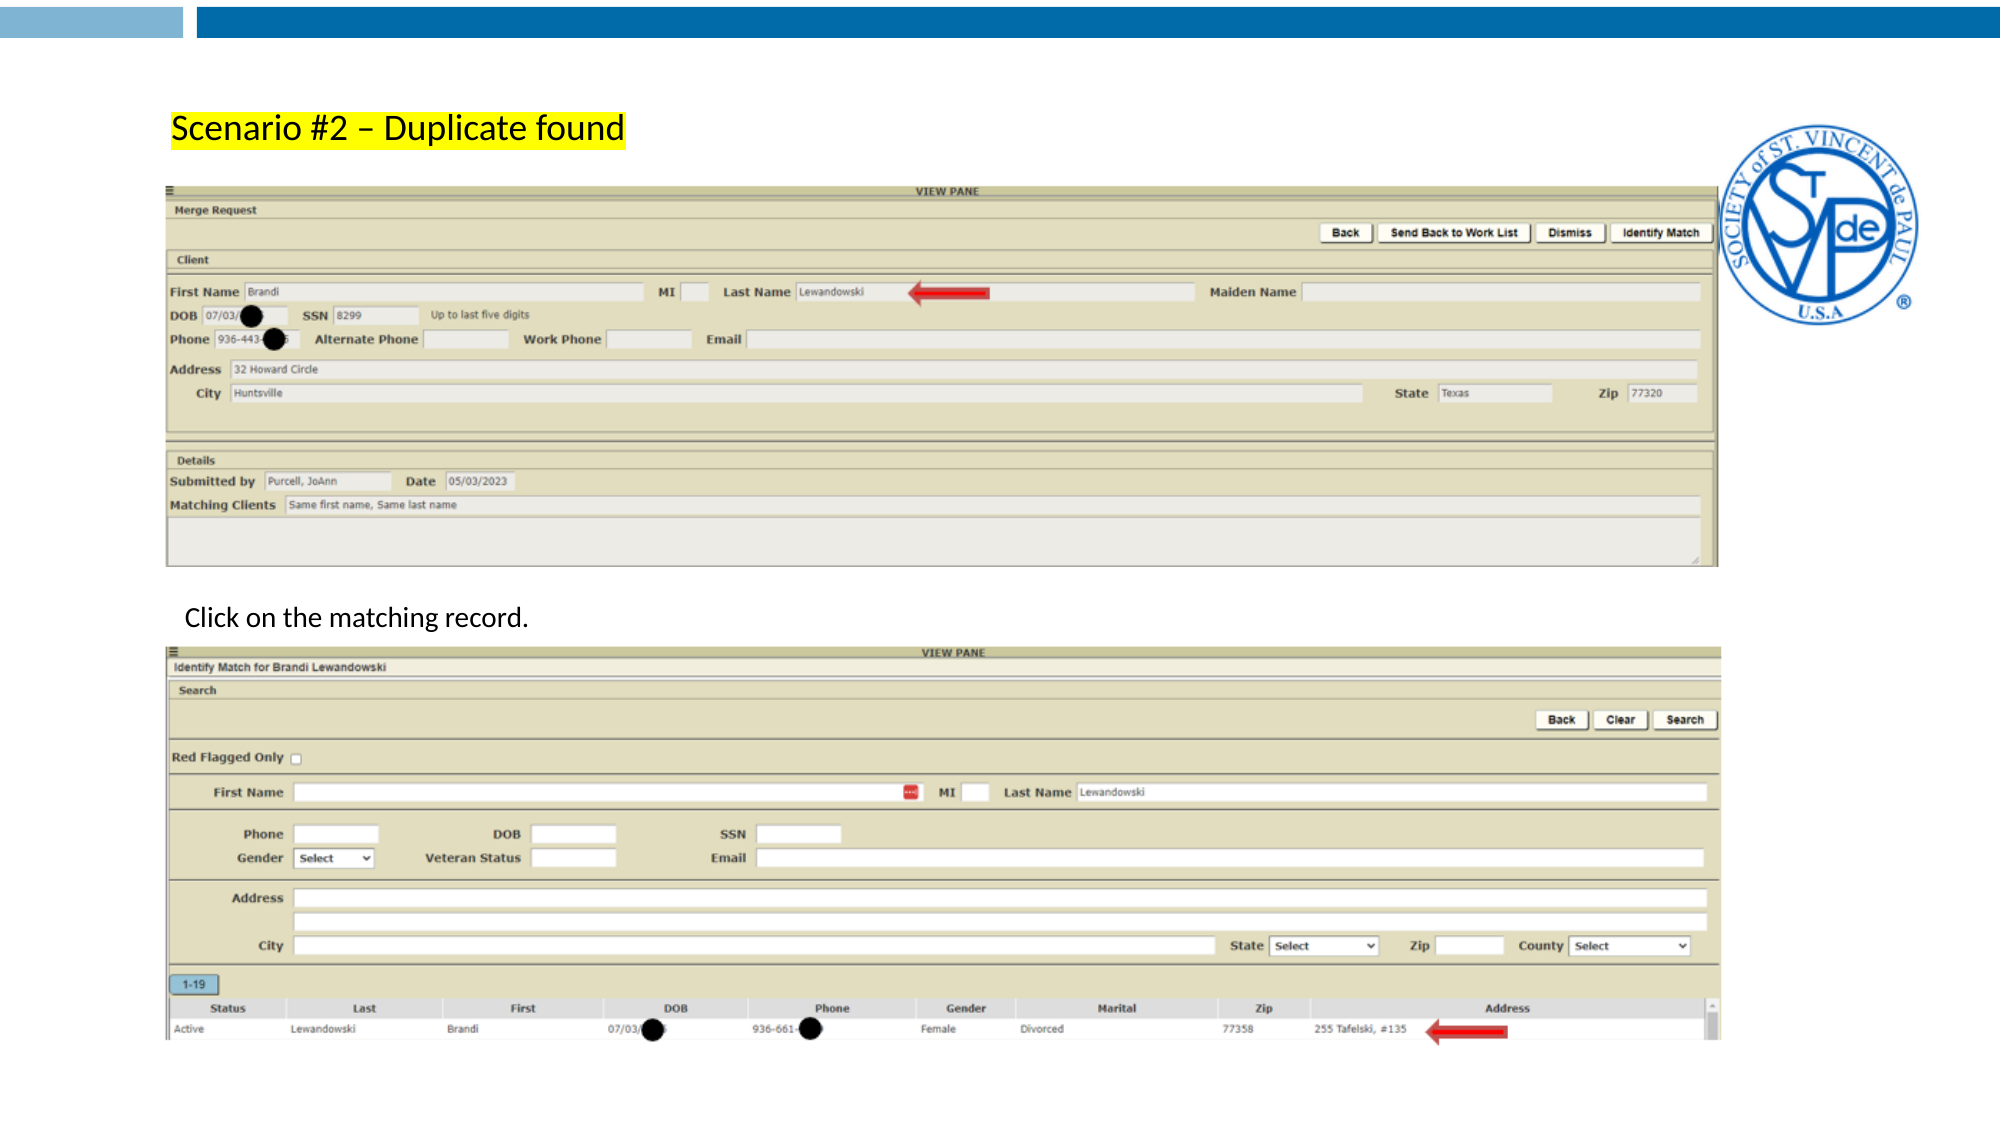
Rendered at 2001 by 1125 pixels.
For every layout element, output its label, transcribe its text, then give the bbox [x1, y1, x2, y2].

picture [143, 644, 1730, 1056]
text_box Click on the matching record. [170, 590, 1170, 641]
text_box Scenario #2 – Duplicate found [156, 95, 641, 172]
picture [153, 49, 2000, 568]
